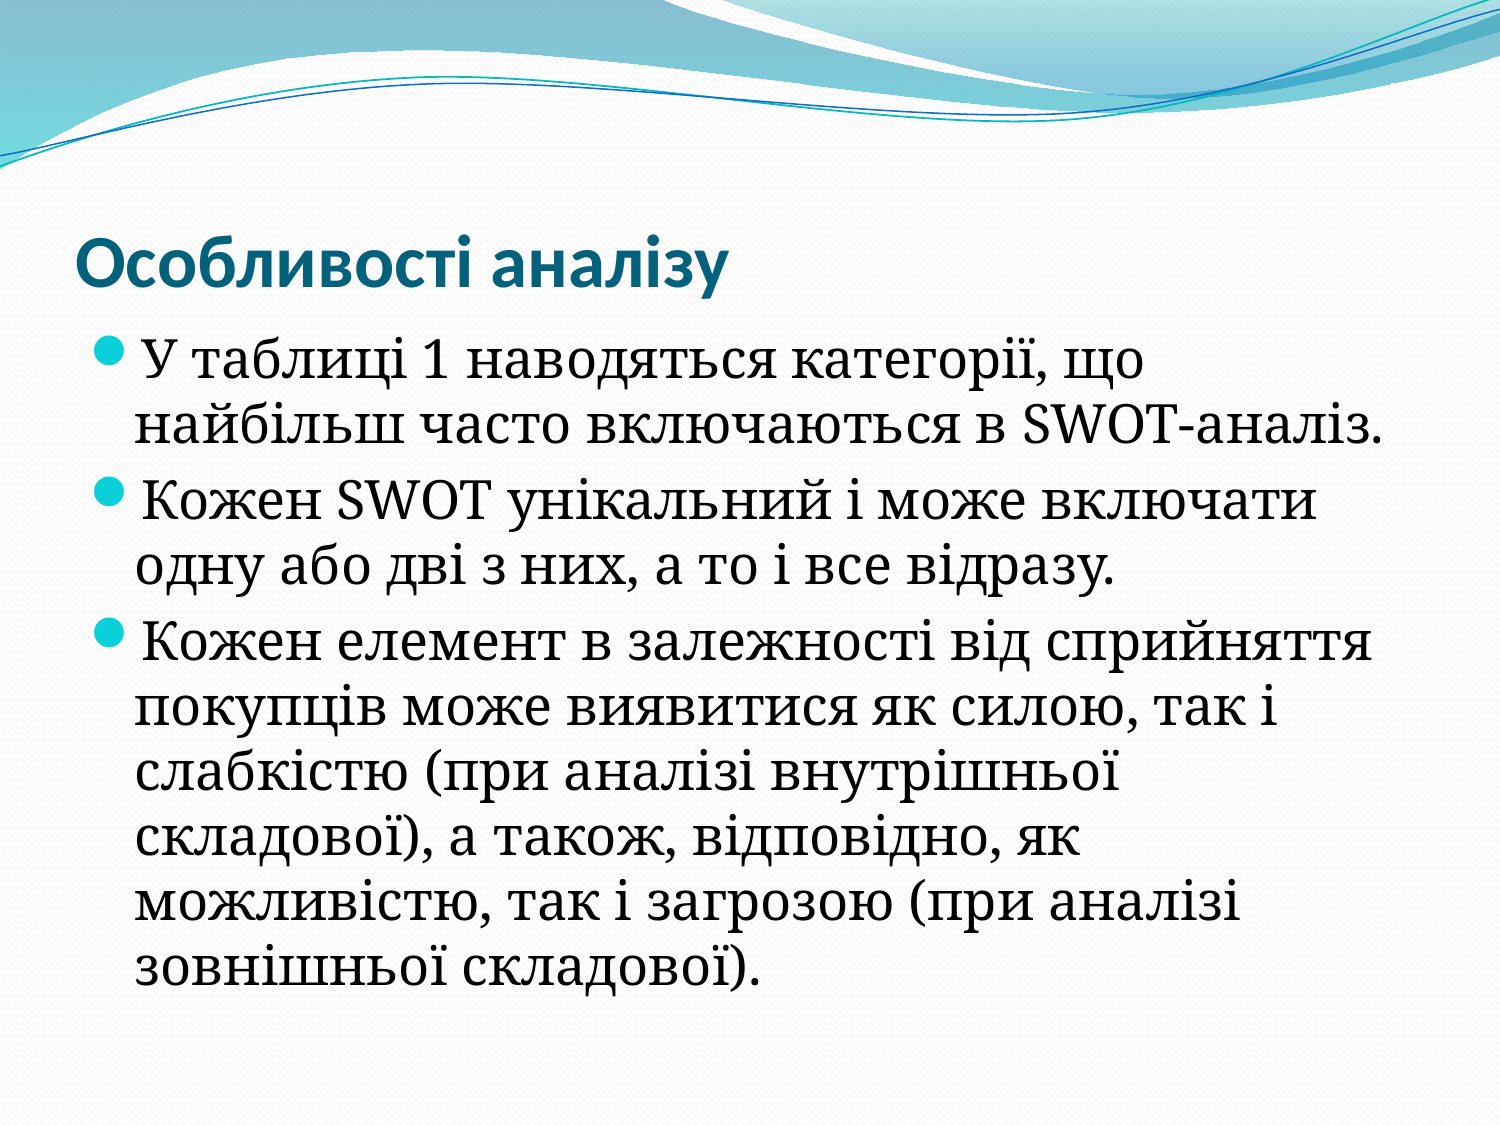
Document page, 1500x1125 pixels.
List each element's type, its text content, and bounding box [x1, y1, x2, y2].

list У таблиці 1 наводяться категорії, що найбільш часто включаються в SWOT-аналіз. Кожен SWOT унікальний і може включати одну або дві з них, а то і все відразу. Кожен елемент в залежності від сприйняття покупців може виявитися як силою, так і слабкістю (при аналізі внутрішньої складової), а також, відповідно, як можливістю, так і загрозою (при аналізі зовнішньої складової). [75, 317, 1425, 1038]
title Особливості аналізу [75, 115, 1425, 303]
